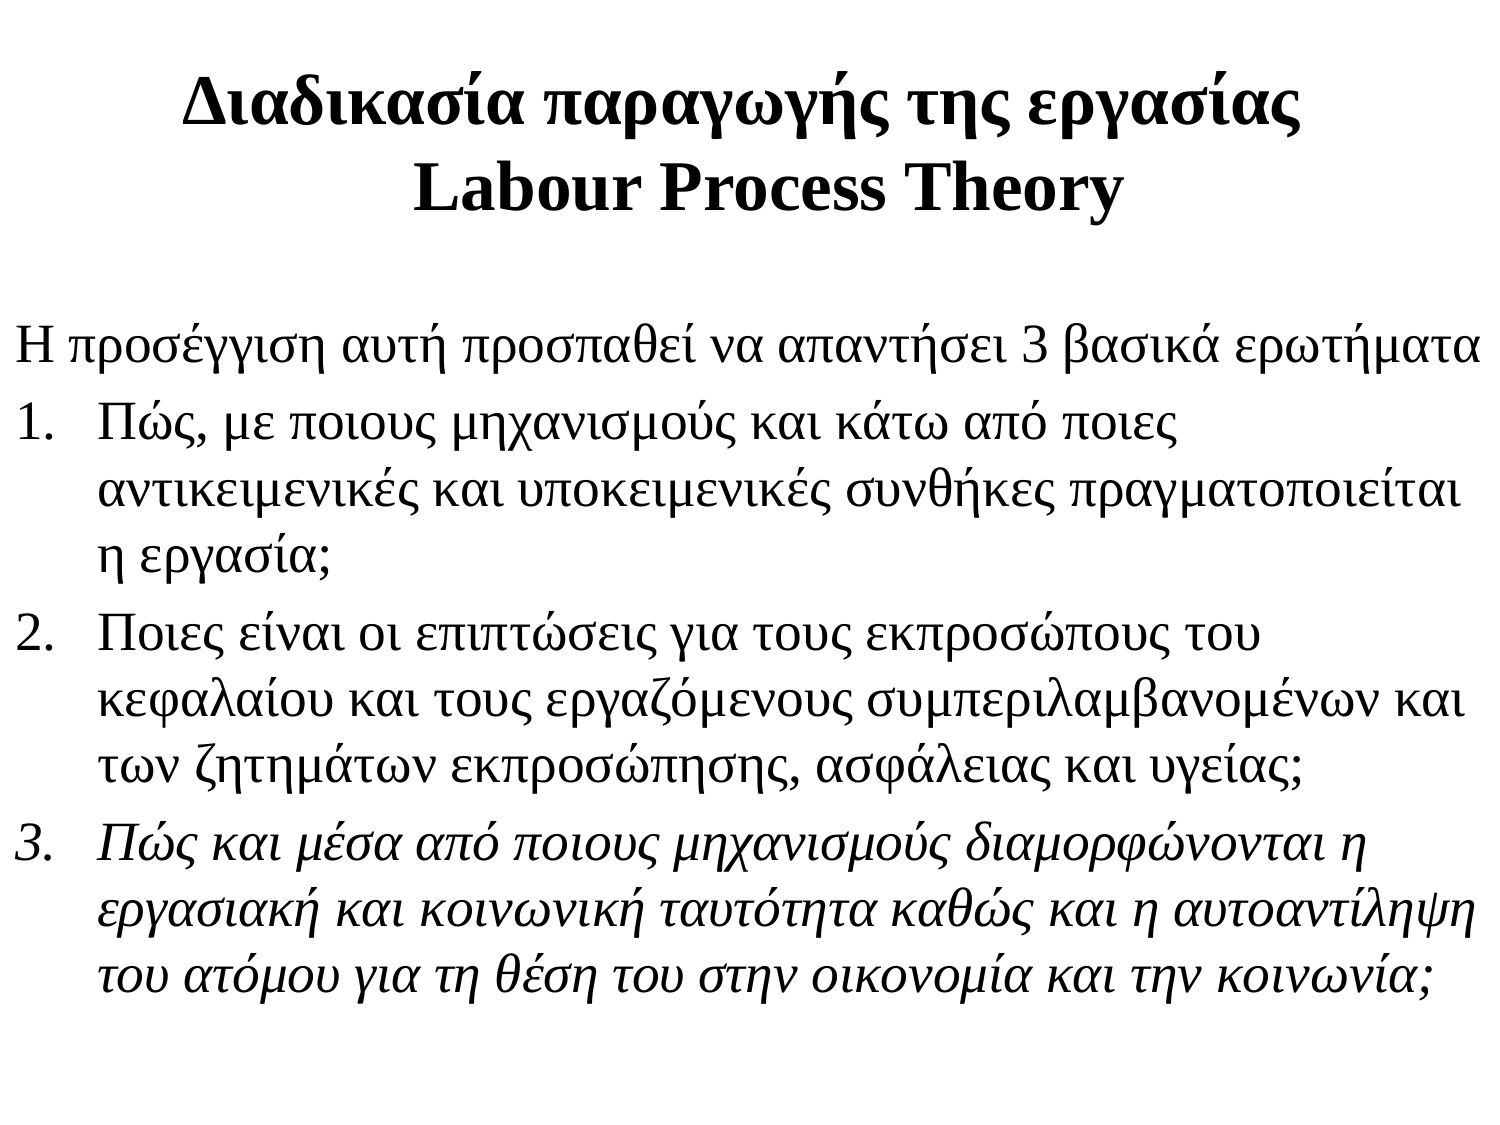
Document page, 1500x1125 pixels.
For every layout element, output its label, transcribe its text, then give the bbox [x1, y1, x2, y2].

title Διαδικασία παραγωγής της εργασίας Labour Process Theory [75, 45, 1425, 233]
list Η προσέγγιση αυτή προσπαθεί να απαντήσει 3 βασικά ερωτήματα Πώς, με ποιους μηχανισμούς και κάτω από ποιες αντικειμενικές και υποκειμενικές συνθήκες πραγματοποιείται η εργασία; Ποιες είναι οι επιπτώσεις για τους εκπροσώπους του κεφαλαίου και τους εργαζόμενους συμπεριλαμβανομένων και των ζητημάτων εκπροσώπησης, ασφάλειας και υγείας; Πώς και μέσα από ποιους μηχανισμούς διαμορφώνονται η εργασιακή και κοινωνική ταυτότητα καθώς και η αυτοαντίληψη του ατόμου για τη θέση του στην οικονομία και την κοινωνία; [0, 299, 1500, 1125]
